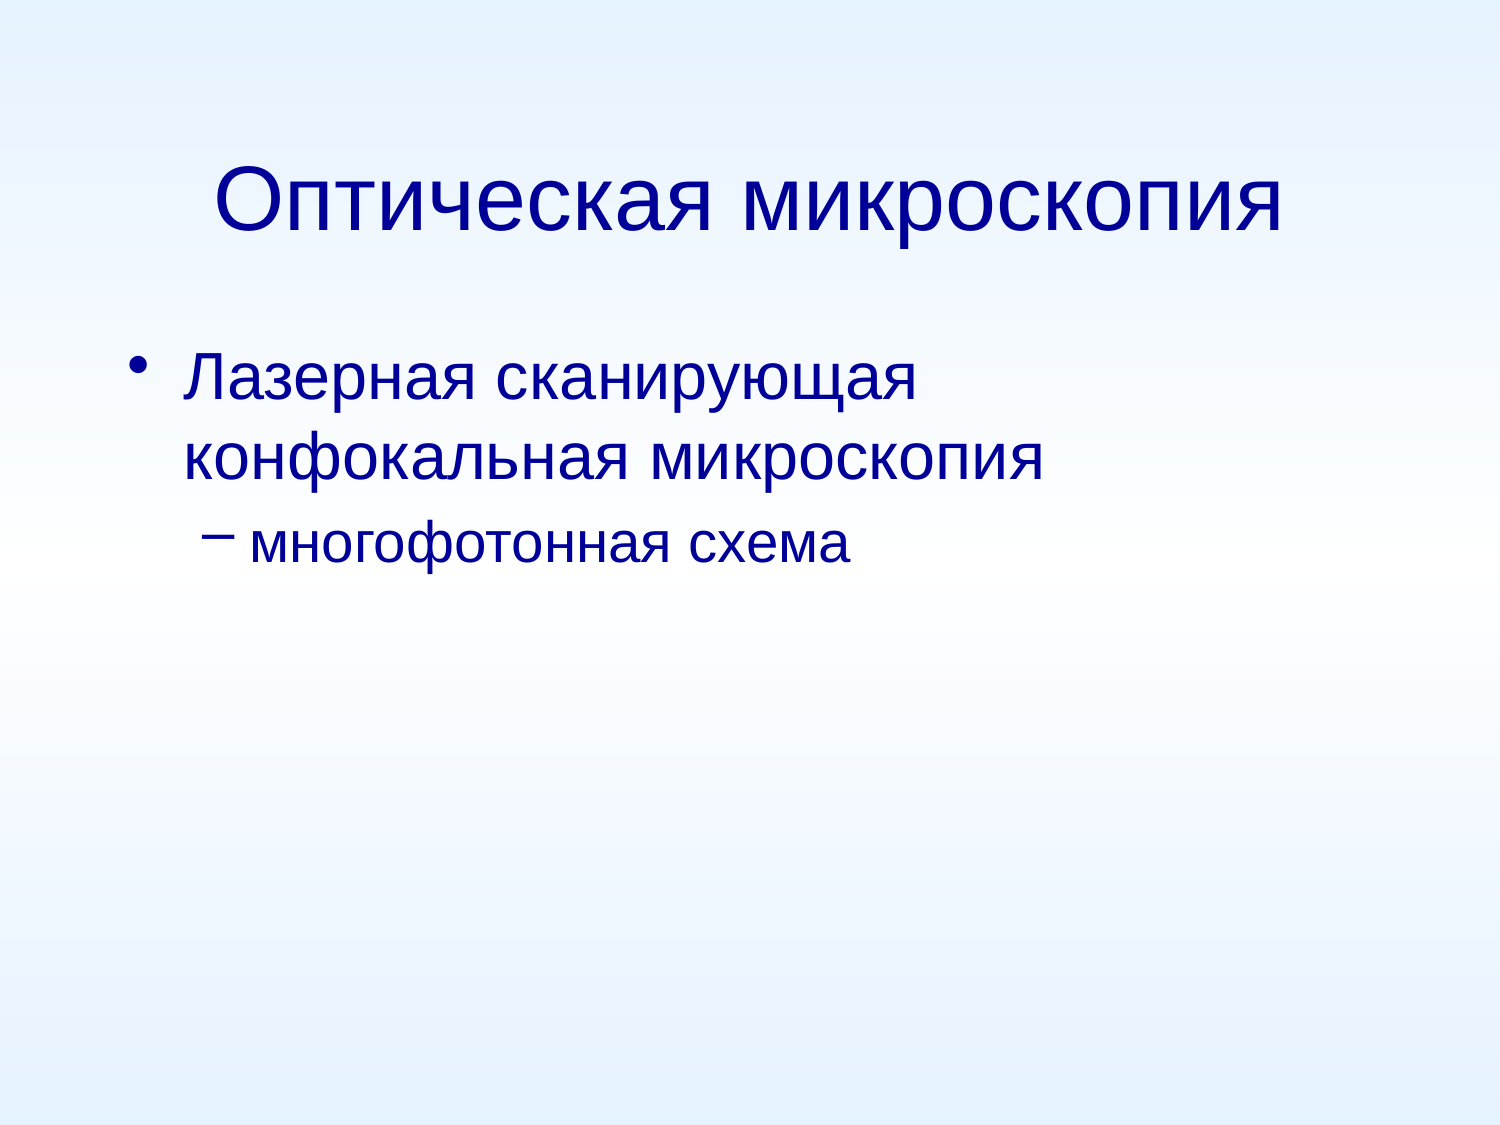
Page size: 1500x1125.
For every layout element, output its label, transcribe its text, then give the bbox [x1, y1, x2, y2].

title Оптическая микроскопия [112, 99, 1388, 288]
list Лазерная сканирующая конфокальная микроскопия многофотонная схема [112, 324, 1388, 1000]
